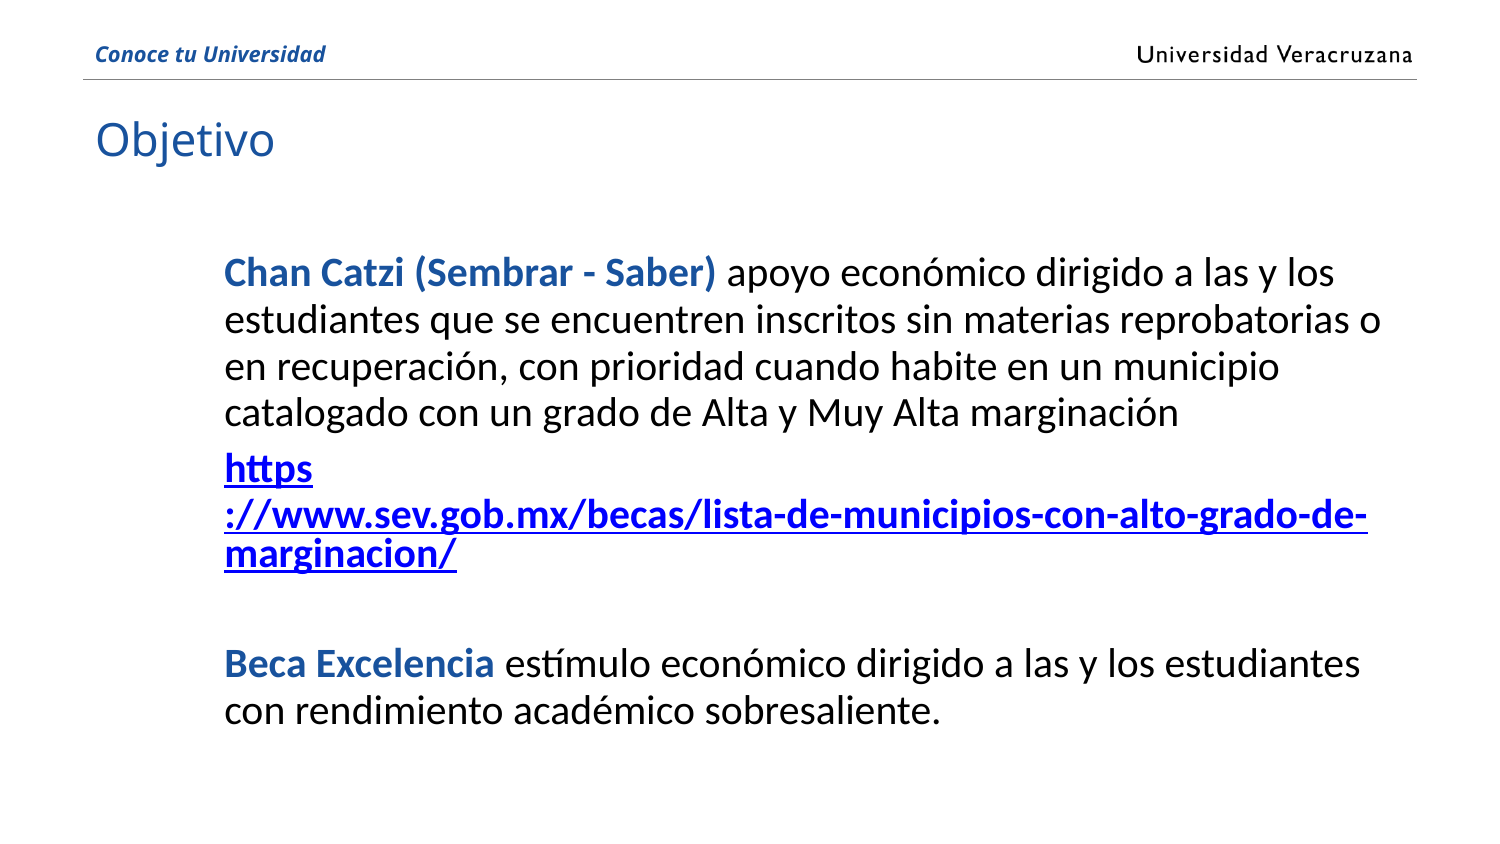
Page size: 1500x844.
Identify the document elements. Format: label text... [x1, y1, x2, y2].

title Objetivo [82, 114, 1402, 162]
list Chan Catzi (Sembrar - Saber) apoyo económico dirigido a las y los estudiantes que se encuentren inscritos sin materias reprobatorias o en recuperación, con prioridad cuando habite en un municipio catalogado con un grado de Alta y Muy Alta marginación https://www.sev.gob.mx/becas/lista-de-municipios-con-alto-grado-de-marginacion/ Beca Excelencia estímulo económico dirigido a las y los estudiantes con rendimiento académico sobresaliente. [212, 241, 1396, 751]
picture [1138, 45, 1412, 63]
